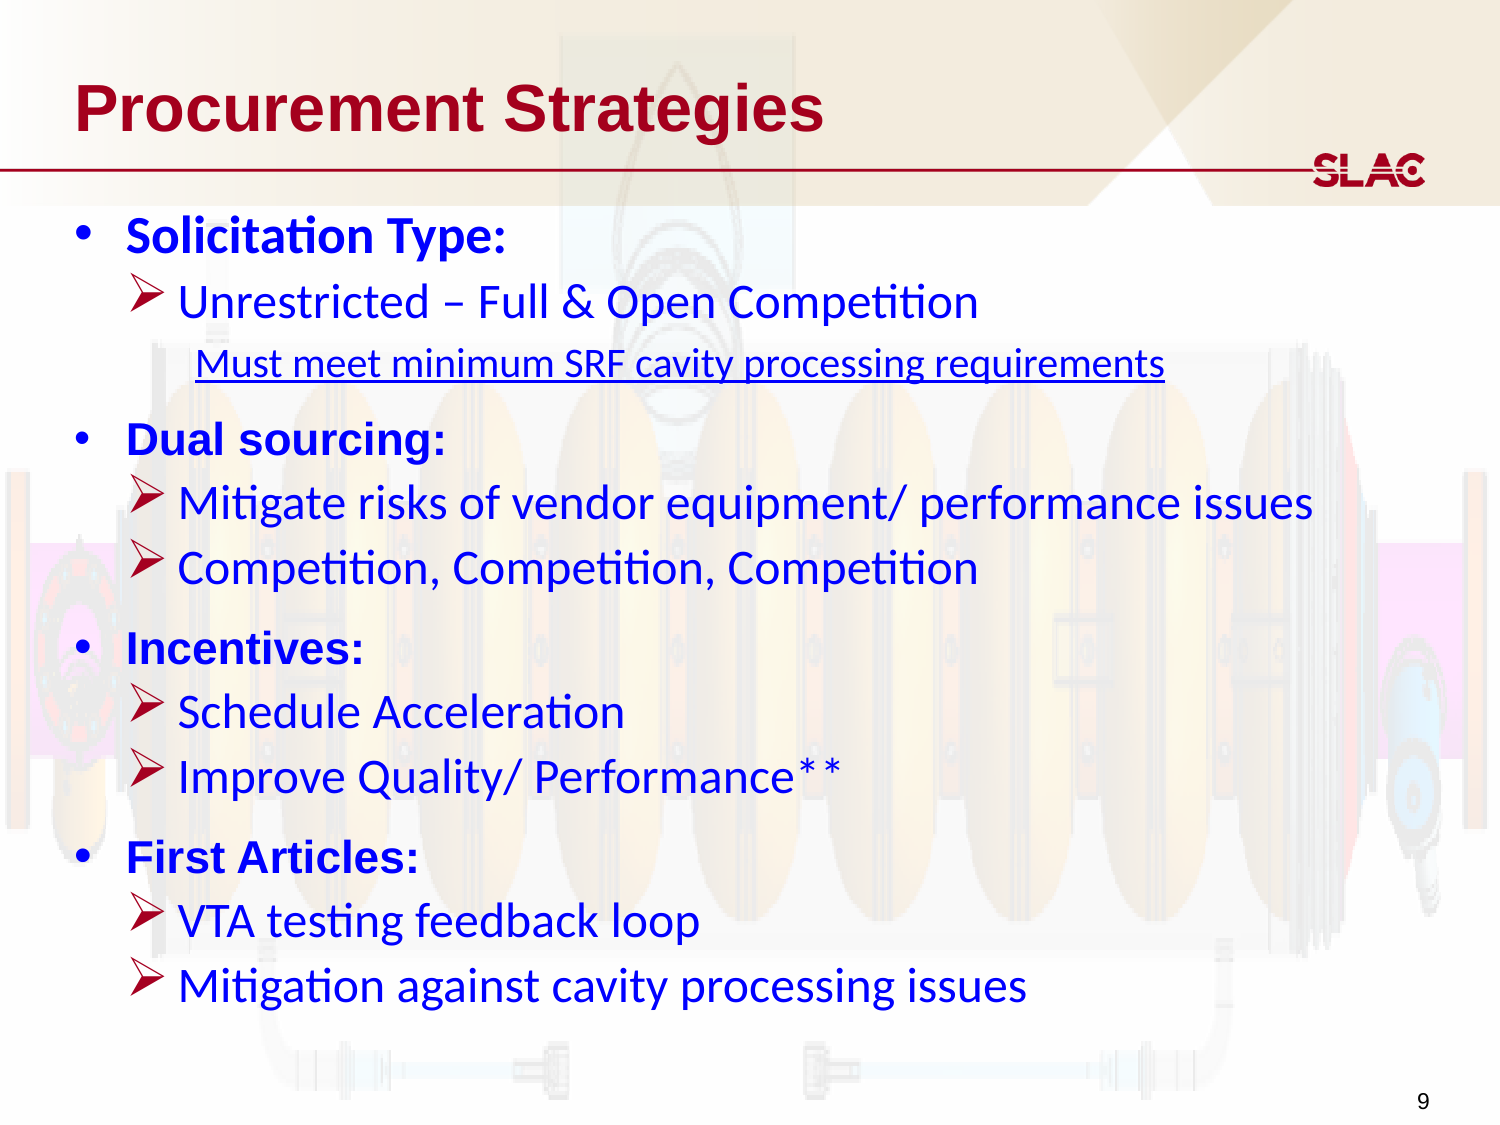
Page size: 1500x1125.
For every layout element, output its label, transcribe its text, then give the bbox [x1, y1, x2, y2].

list Solicitation Type: Unrestricted – Full & Open Competition Must meet minimum SRF cavity processing requirements Dual sourcing: Mitigate risks of vendor equipment/ performance issues Competition, Competition, Competition Incentives: Schedule Acceleration Improve Quality/ Performance** First Articles: VTA testing feedback loop Mitigation against cavity processing issues [74, 200, 1489, 1016]
picture [0, 0, 1500, 206]
title Procurement Strategies [74, 21, 1404, 145]
slide_number 9 [1405, 1073, 1458, 1125]
